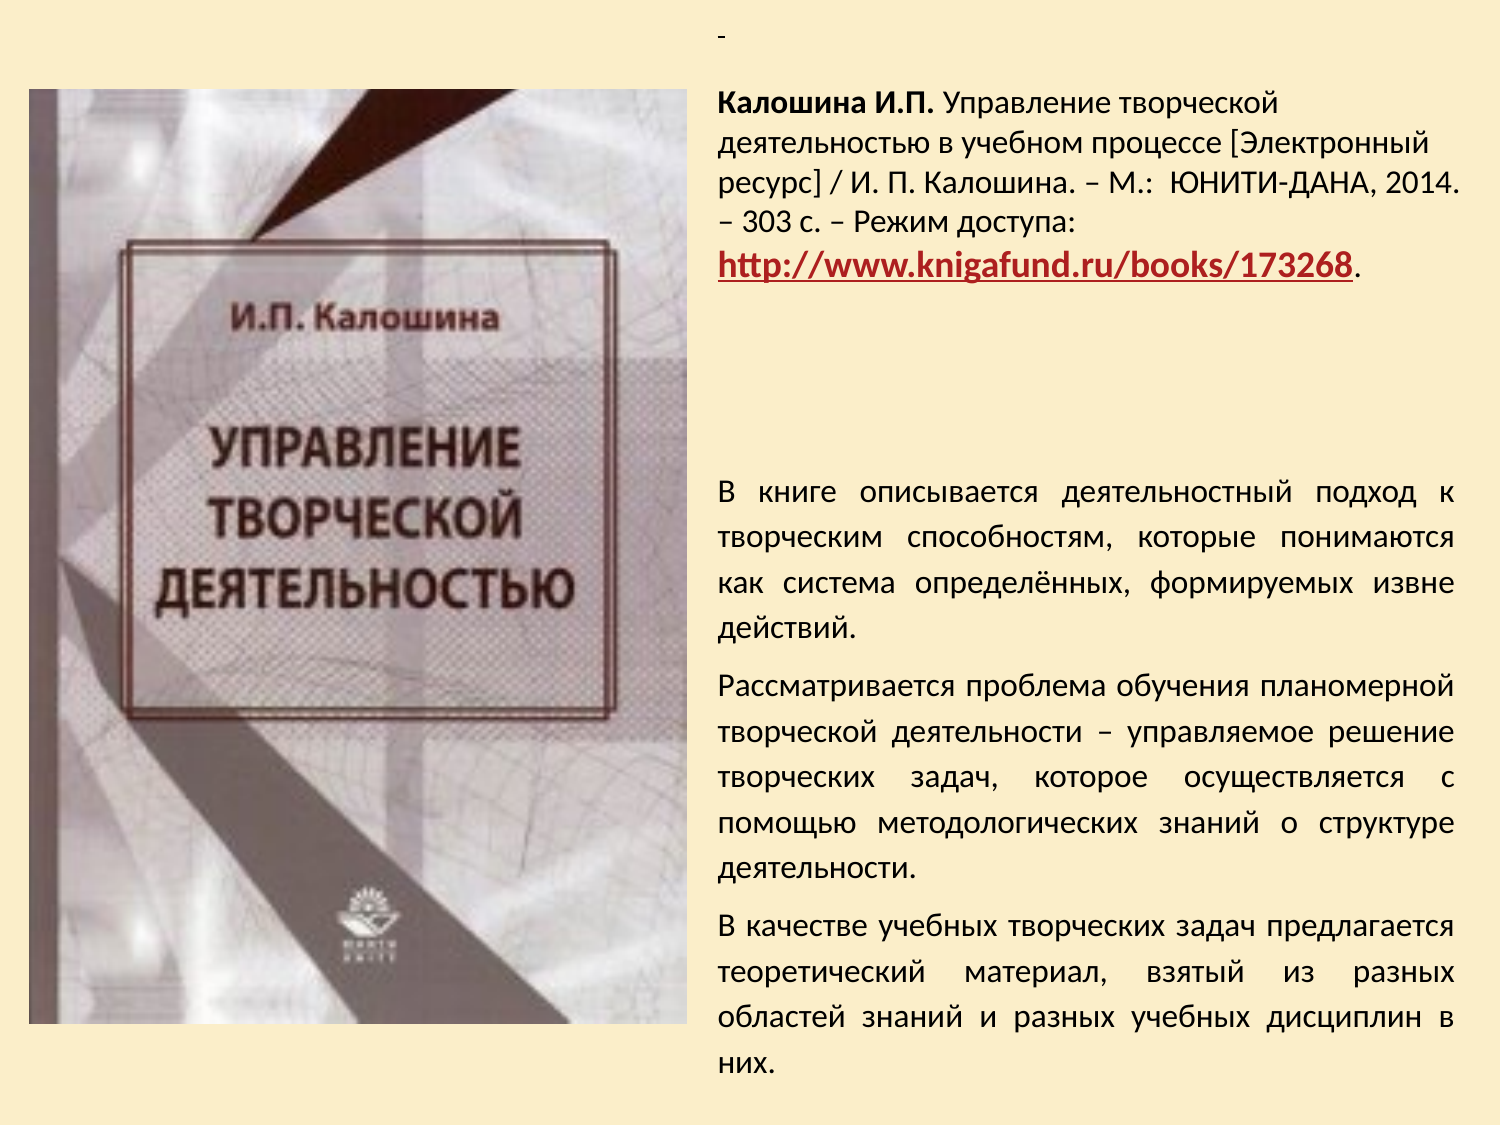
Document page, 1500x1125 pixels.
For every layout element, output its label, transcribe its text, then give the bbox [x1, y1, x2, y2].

title Калошина И.П. Управление творческой деятельностью в учебном процессе [Электронный ресурс] / И. П. Калошина. – М.: ЮНИТИ-ДАНА, 2014. – 303 с. – Режим доступа: http://www.knigafund.ru/books/173268. [702, 90, 1483, 315]
picture [29, 89, 687, 1024]
text_box В книге описывается деятельностный подход к творческим способностям, которые понимаются как система определённых, формируемых извне действий. Рассматривается проблема обучения планомерной творческой деятельности – управляемое решение творческих задач, которое осуществляется с помощью методологических знаний о структуре деятельности. В качестве учебных творческих задач предлагается теоретический материал, взятый из разных областей знаний и разных учебных дисциплин в них. [702, 456, 1471, 1088]
